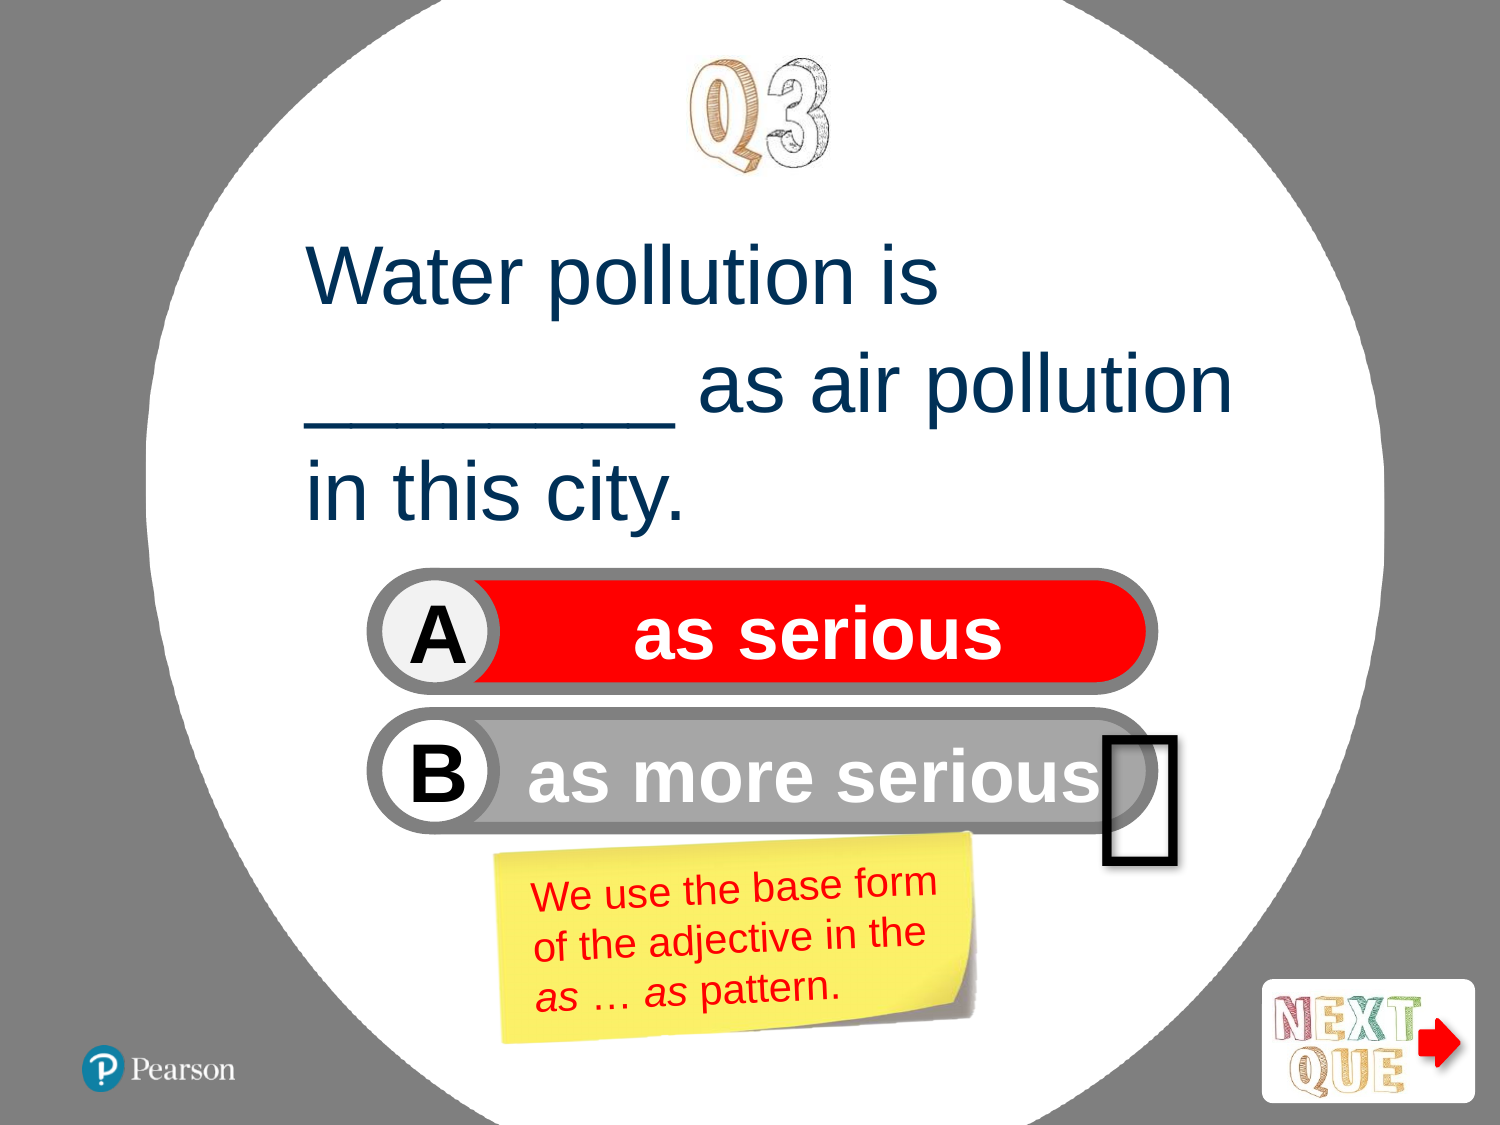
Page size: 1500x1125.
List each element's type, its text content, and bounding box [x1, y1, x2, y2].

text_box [372, 711, 1153, 829]
text_box  [1085, 682, 1239, 903]
picture [82, 0, 1385, 1125]
text_box [1235, 969, 1500, 1125]
text_box Water pollution is ________ as air pollution in this city. [304, 212, 1286, 538]
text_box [393, 793, 1077, 1081]
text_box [372, 572, 1153, 689]
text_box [1261, 978, 1476, 1104]
